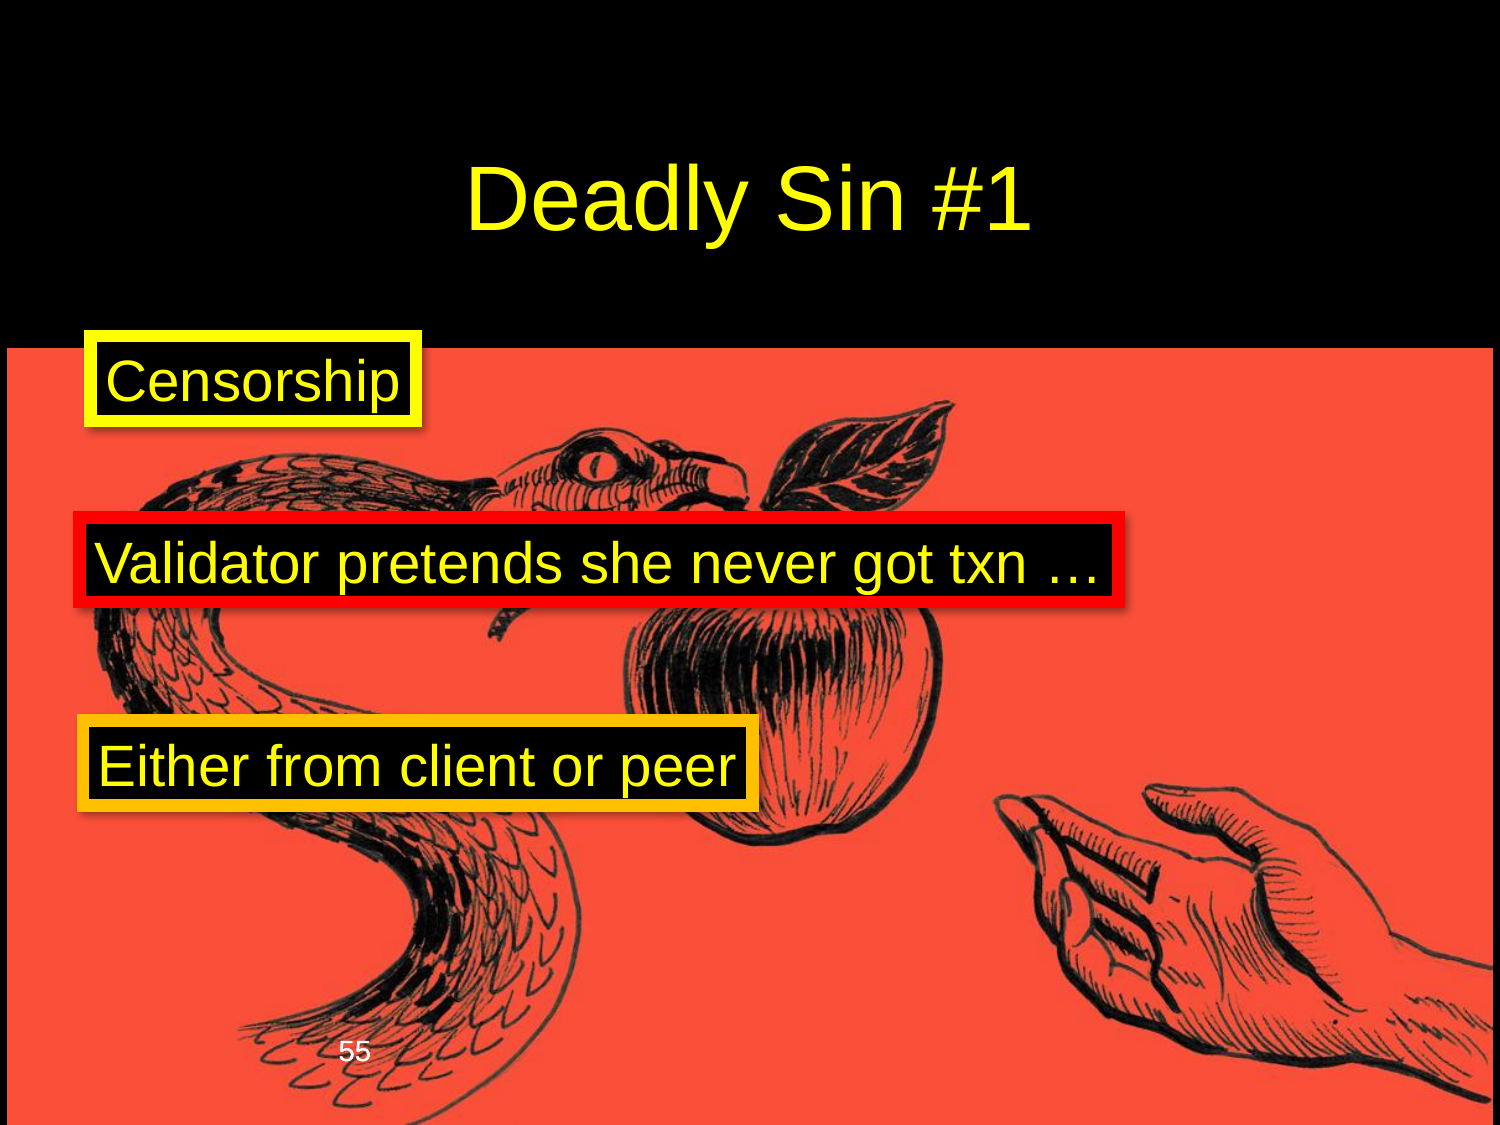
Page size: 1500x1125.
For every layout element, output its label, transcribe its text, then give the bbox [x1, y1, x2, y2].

text_box Censorship [90, 336, 416, 347]
picture [6, 348, 1494, 1125]
title Deadly Sin #1 [112, 99, 1388, 288]
